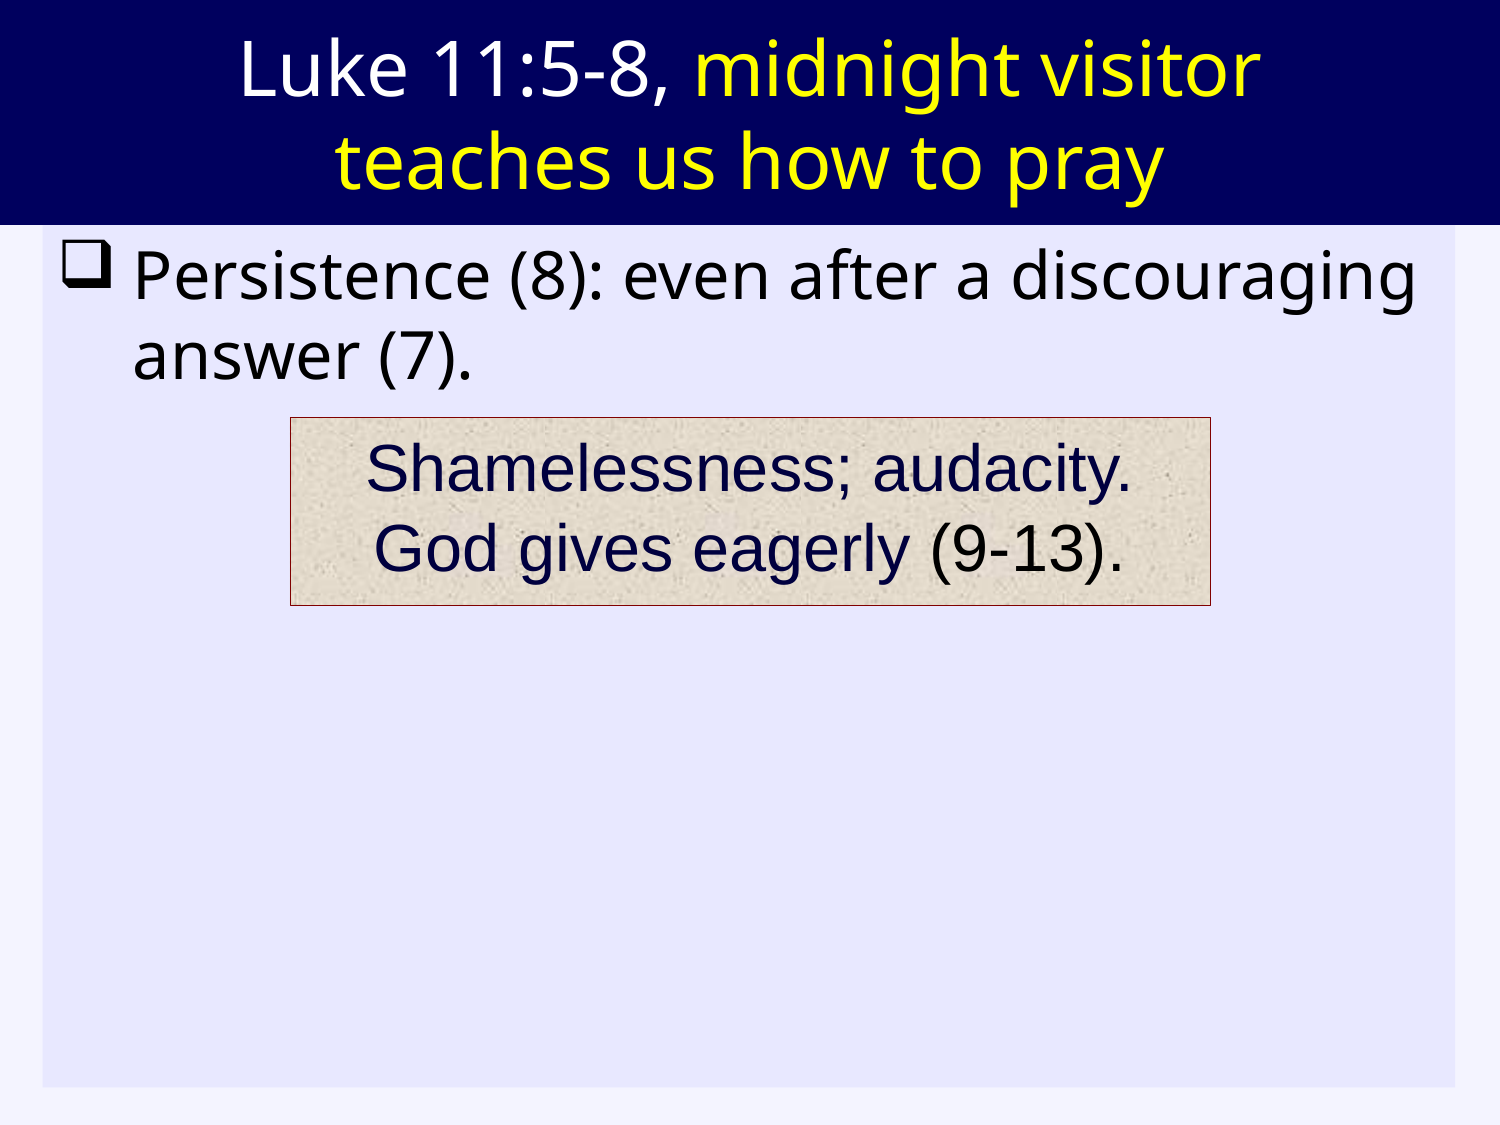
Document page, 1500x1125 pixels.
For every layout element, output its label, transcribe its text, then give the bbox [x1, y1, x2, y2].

title Luke 11:5-8, midnight visitor teaches us how to pray [0, 0, 1500, 225]
text_box Shamelessness; audacity. God gives eagerly (9-13). [289, 417, 1211, 605]
text_box Persistence (8): even after a discouraging answer (7). [42, 224, 1456, 1088]
